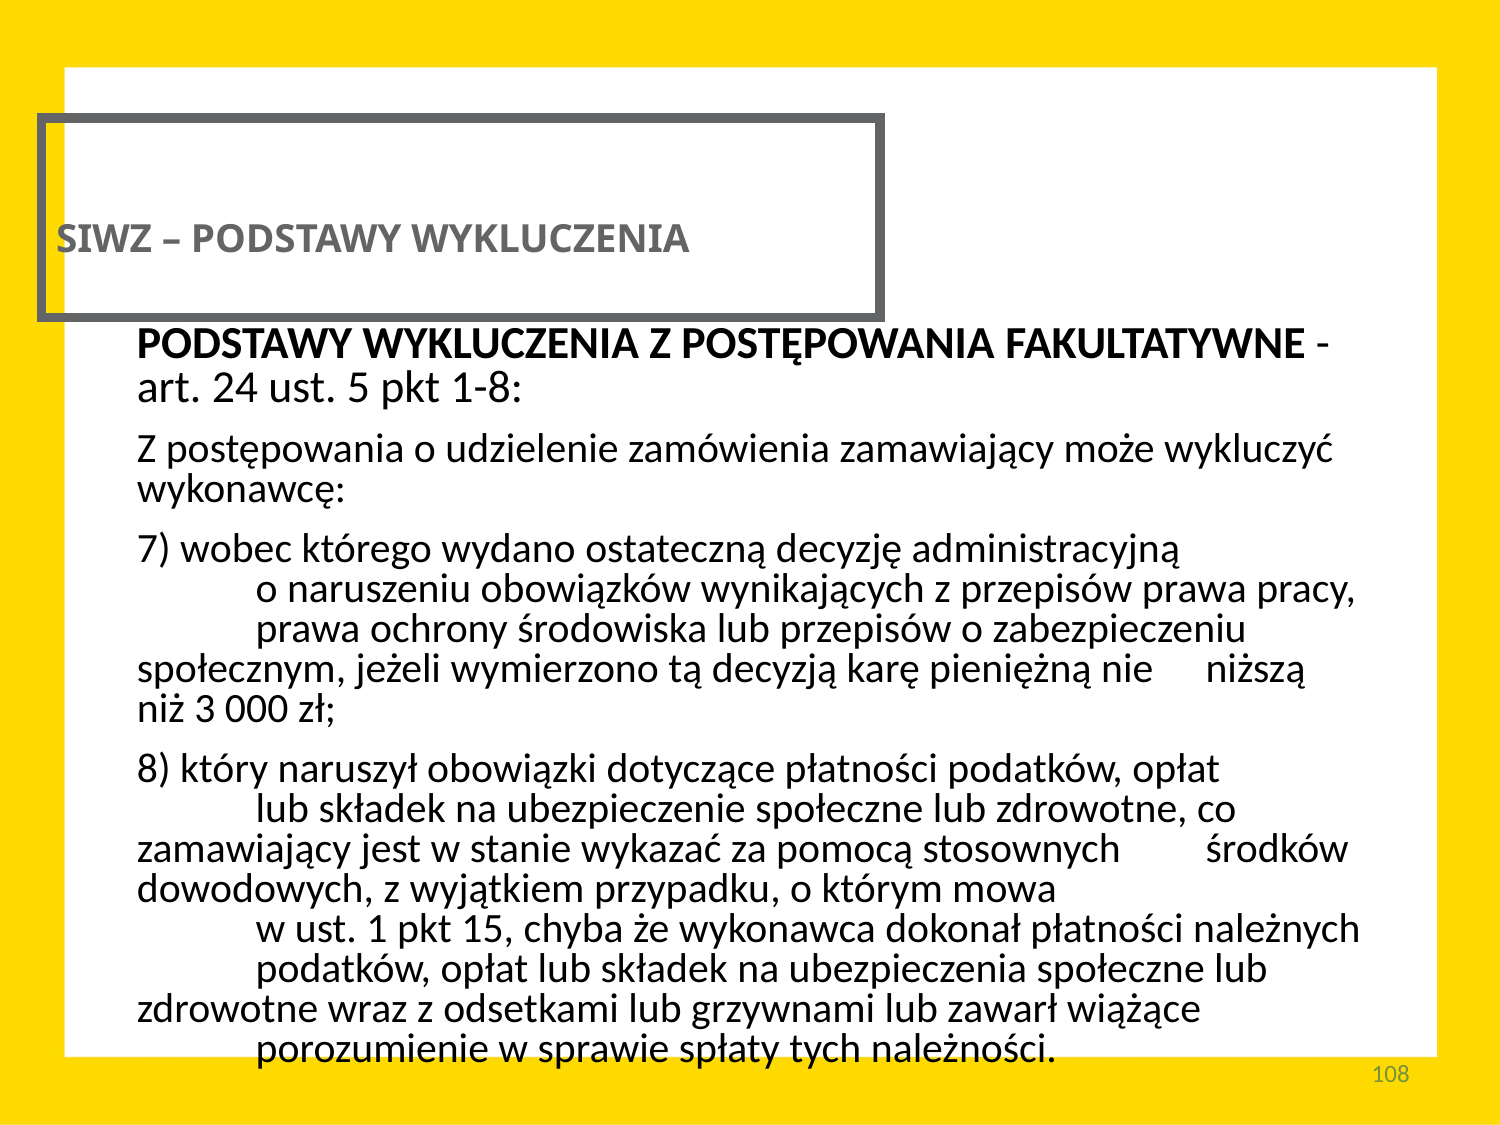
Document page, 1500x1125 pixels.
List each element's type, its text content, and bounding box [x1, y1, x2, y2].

text_box SIWZ – PODSTAWY WYKLUCZENIA [41, 118, 880, 318]
picture [0, 0, 1500, 1125]
text_box PODSTAWY WYKLUCZENIA Z POSTĘPOWANIA FAKULTATYWNE - art. 24 ust. 5 pkt 1-8: Z postępowania o udzielenie zamówienia zamawiający może wykluczyć wykonawcę: 7) wobec którego wydano ostateczną decyzję administracyjną o naruszeniu obowiązków wynikających z przepisów prawa pracy, prawa ochrony środowiska lub przepisów o zabezpieczeniu społecznym, jeżeli wymierzono tą decyzją karę pieniężną nie niższą niż 3 000 zł; 8) który naruszył obowiązki dotyczące płatności podatków, opłat lub składek na ubezpieczenie społeczne lub zdrowotne, co zamawiający jest w stanie wykazać za pomocą stosownych środków dowodowych, z wyjątkiem przypadku, o którym mowa w ust. 1 pkt 15, chyba że wykonawca dokonał płatności należnych podatków, opłat lub składek na ubezpieczenia społeczne lub zdrowotne wraz z odsetkami lub grzywnami lub zawarł wiążące porozumienie w sprawie spłaty tych należności. [122, 265, 1386, 1078]
slide_number 108 [1074, 1042, 1425, 1103]
